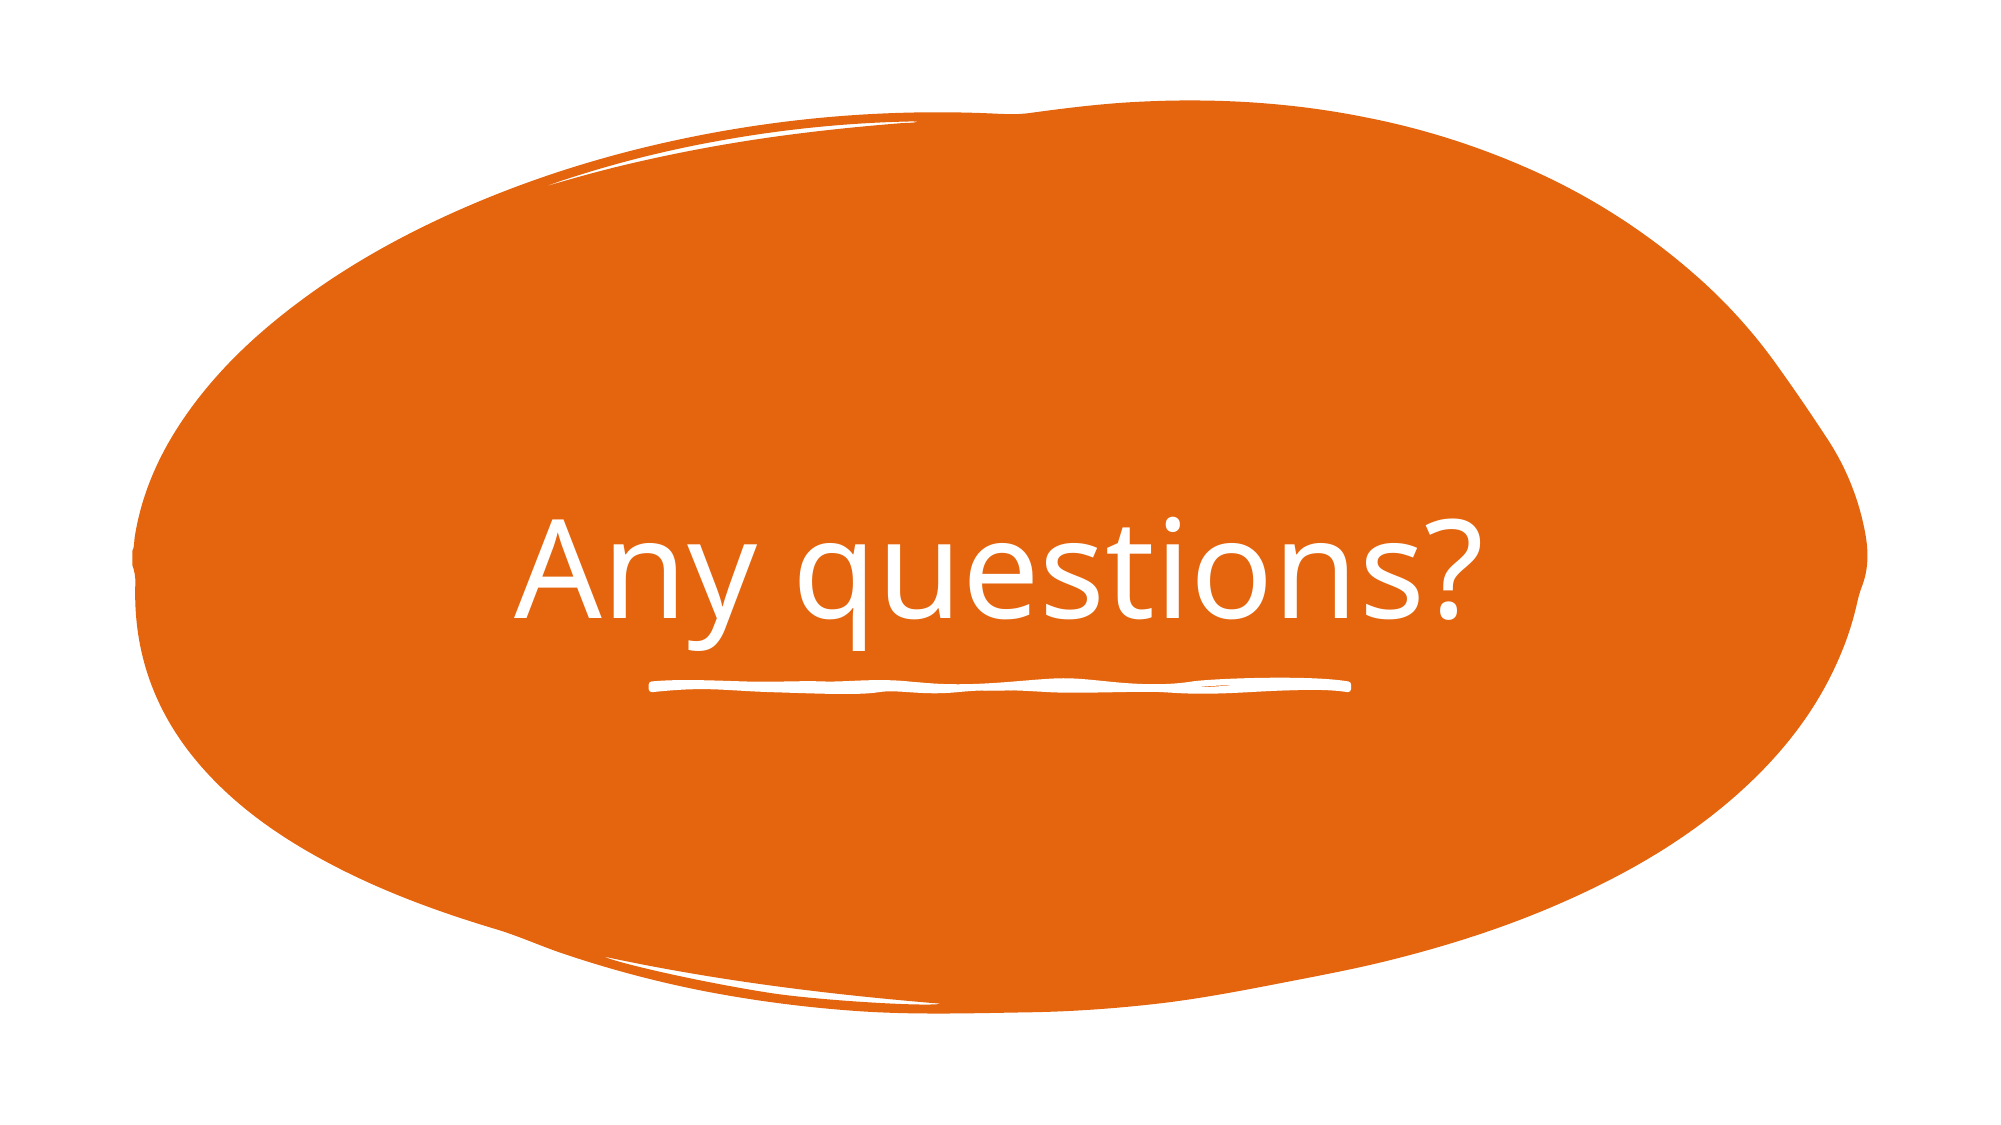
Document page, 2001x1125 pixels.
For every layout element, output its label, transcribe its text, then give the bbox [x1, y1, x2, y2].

title Any questions? [338, 313, 1661, 654]
